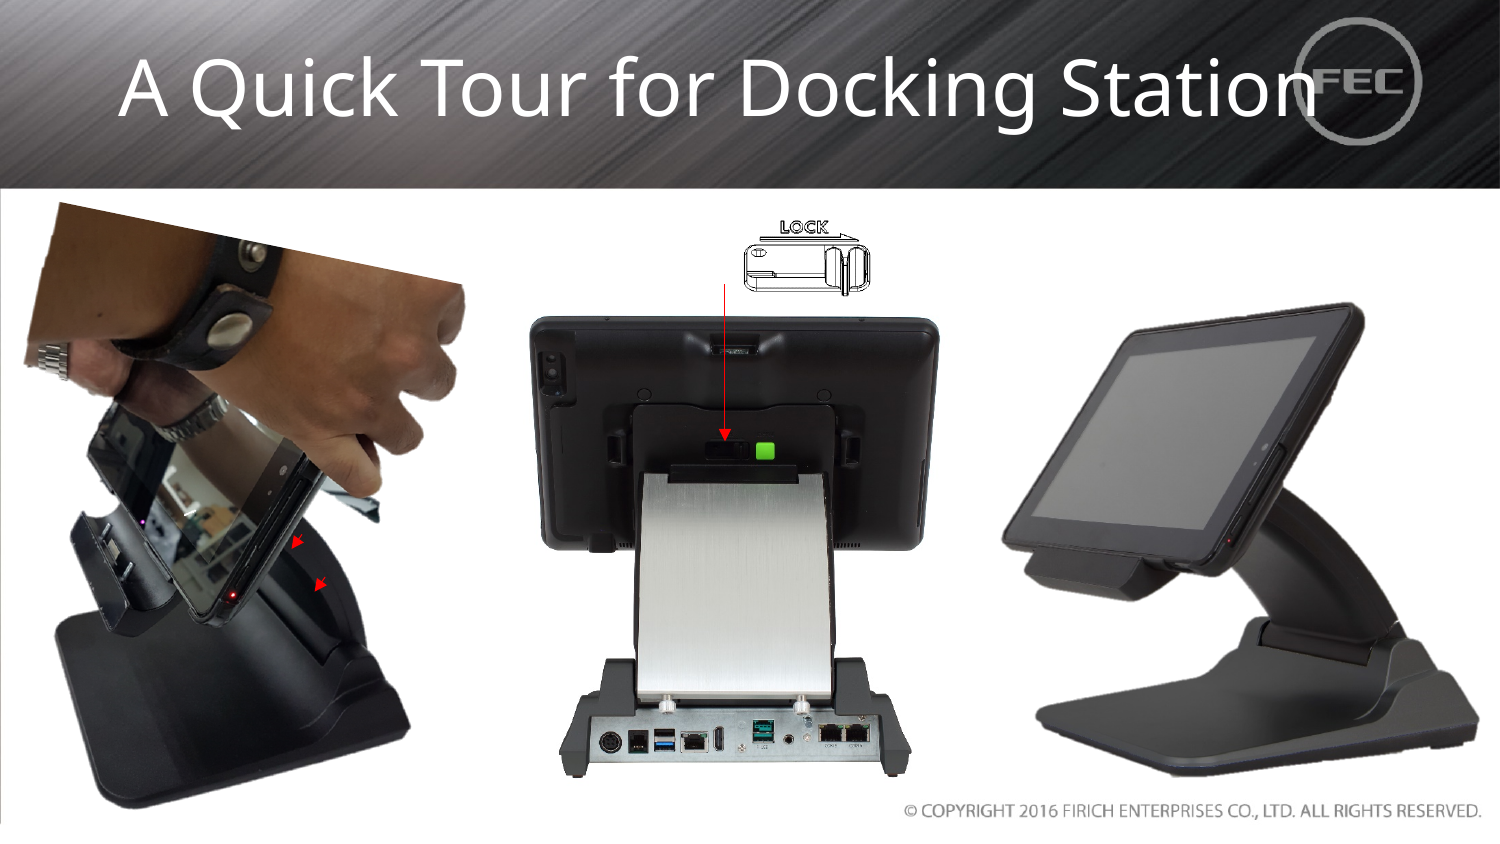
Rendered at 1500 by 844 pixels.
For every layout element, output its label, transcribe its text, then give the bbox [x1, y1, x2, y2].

picture [0, 0, 1500, 844]
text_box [291, 534, 302, 549]
title A Quick Tour for Docking Station [103, 8, 1397, 173]
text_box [314, 577, 326, 592]
